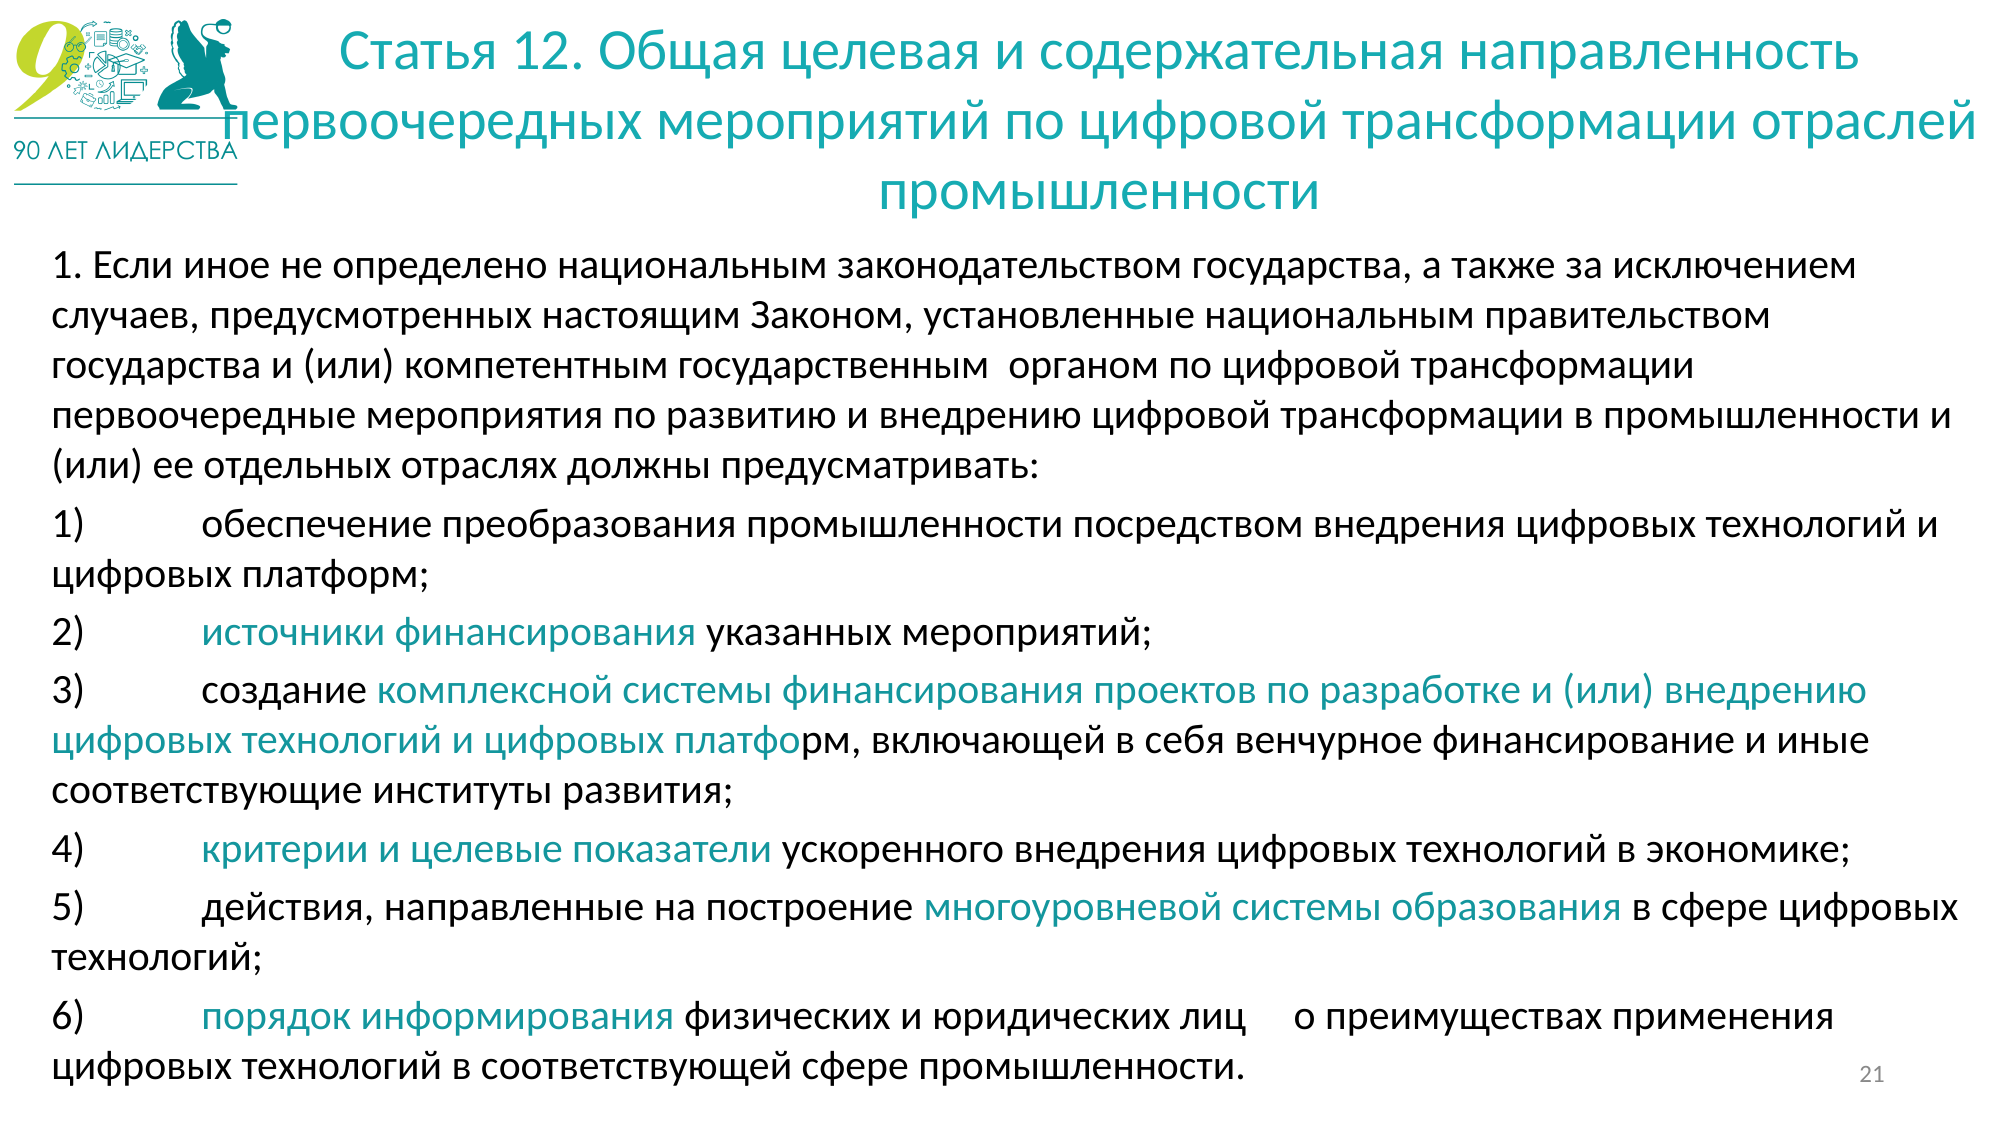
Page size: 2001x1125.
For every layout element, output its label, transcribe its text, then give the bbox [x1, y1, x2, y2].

slide_number 21 [1433, 1042, 1900, 1103]
picture [14, 18, 239, 185]
list 1. Если иное не определено национальным законодательством государства, а также за исключением случаев, предусмотренных настоящим Законом, установленные национальным правительством государства и (или) компетентным государственным органом по цифровой трансформации первоочередные мероприятия по развитию и внедрению цифровой трансформации в промышленности и (или) ее отдельных отраслях должны предусматривать: 1) обеспечение преобразования промышленности посредством внедрения цифровых технологий и цифровых платформ; 2) источники финансирования указанных мероприятий; 3) cоздание комплексной системы финансирования проектов по разработке и (или) внедрению цифровых технологий и цифровых платформ, включающей в себя венчурное финансирование и иные соответствующие институты развития; 4) критерии и целевые показатели ускоренного внедрения цифровых технологий в экономике; 5) действия, направленные на построение многоуровневой системы образования в сфере цифровых технологий; 6) порядок информирования физических и юридических лиц о преимуществах применения цифровых технологий в соответствующей сфере промышленности. [36, 229, 2000, 973]
footer [683, 1042, 1317, 1103]
title Статья 12. Общая целевая и содержательная направленность первоочередных мероприятий по цифровой трансформации отраслей промышленности [200, 22, 2000, 210]
